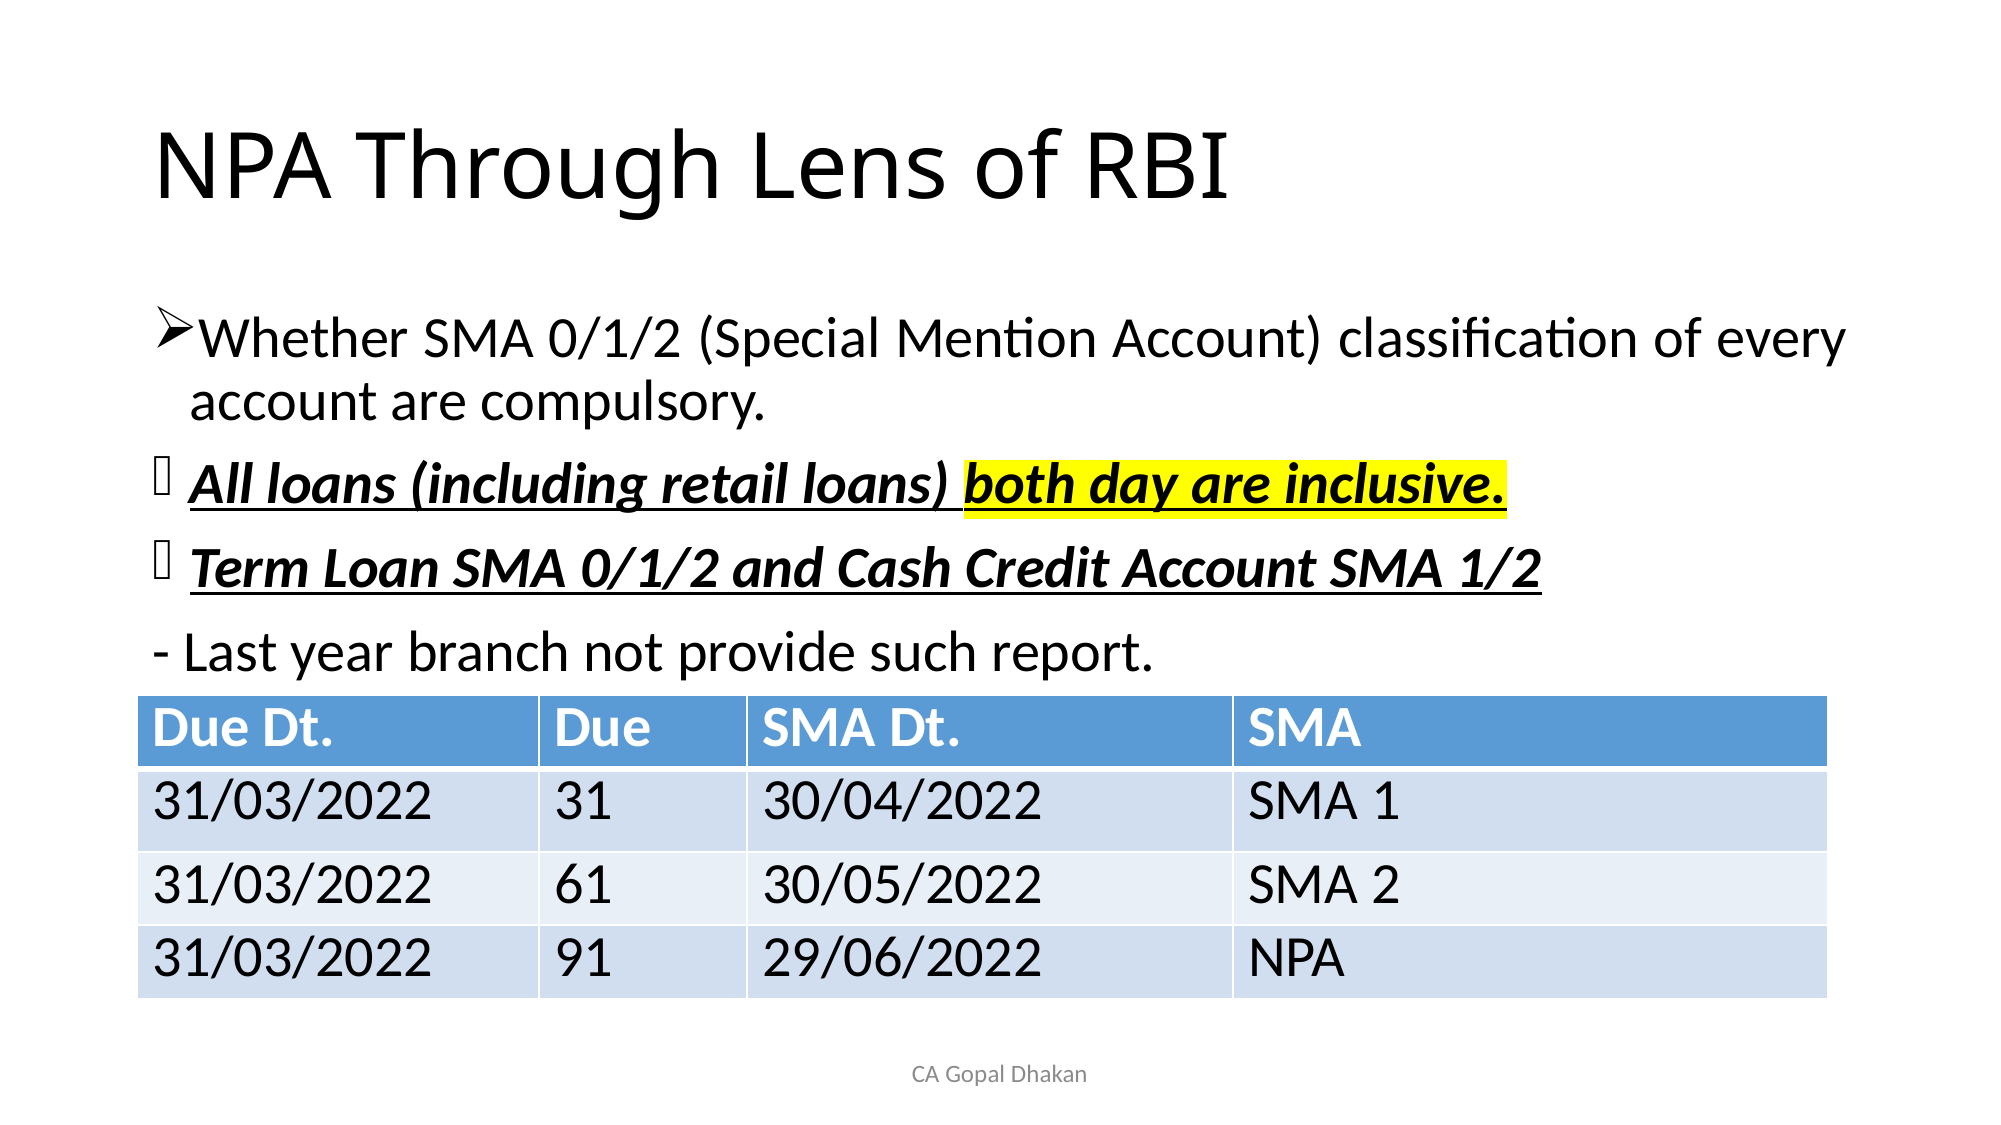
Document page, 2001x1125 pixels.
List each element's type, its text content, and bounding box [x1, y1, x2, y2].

table_cell SMA 2 [1234, 853, 1827, 924]
table_cell SMA 1 [1234, 772, 1827, 851]
table_cell 31/03/2022 [138, 772, 538, 851]
table_header Due Dt. [138, 696, 538, 766]
table_cell 91 [540, 926, 746, 998]
table_cell 31 [540, 772, 746, 851]
table_cell 61 [540, 853, 746, 924]
table_header SMA Dt. [748, 696, 1232, 766]
table_cell 30/05/2022 [748, 853, 1232, 924]
table_cell 30/04/2022 [748, 772, 1232, 851]
table_cell 31/03/2022 [138, 853, 538, 924]
list Whether SMA 0/1/2 (Special Mention Account) classification of every account are compulsory. All loans (including retail loans) both day are inclusive. Term Loan SMA 0/1/2 and Cash Credit Account SMA 1/2 - Last year branch not provide such report. [137, 299, 1863, 1014]
title NPA Through Lens of RBI [137, 59, 1863, 278]
table_cell NPA [1234, 926, 1827, 998]
table_header Due [540, 696, 746, 766]
footer CA Gopal Dhakan [662, 1042, 1338, 1103]
table_cell 31/03/2022 [138, 926, 538, 998]
table_header SMA [1234, 696, 1827, 766]
table_cell 29/06/2022 [748, 926, 1232, 998]
